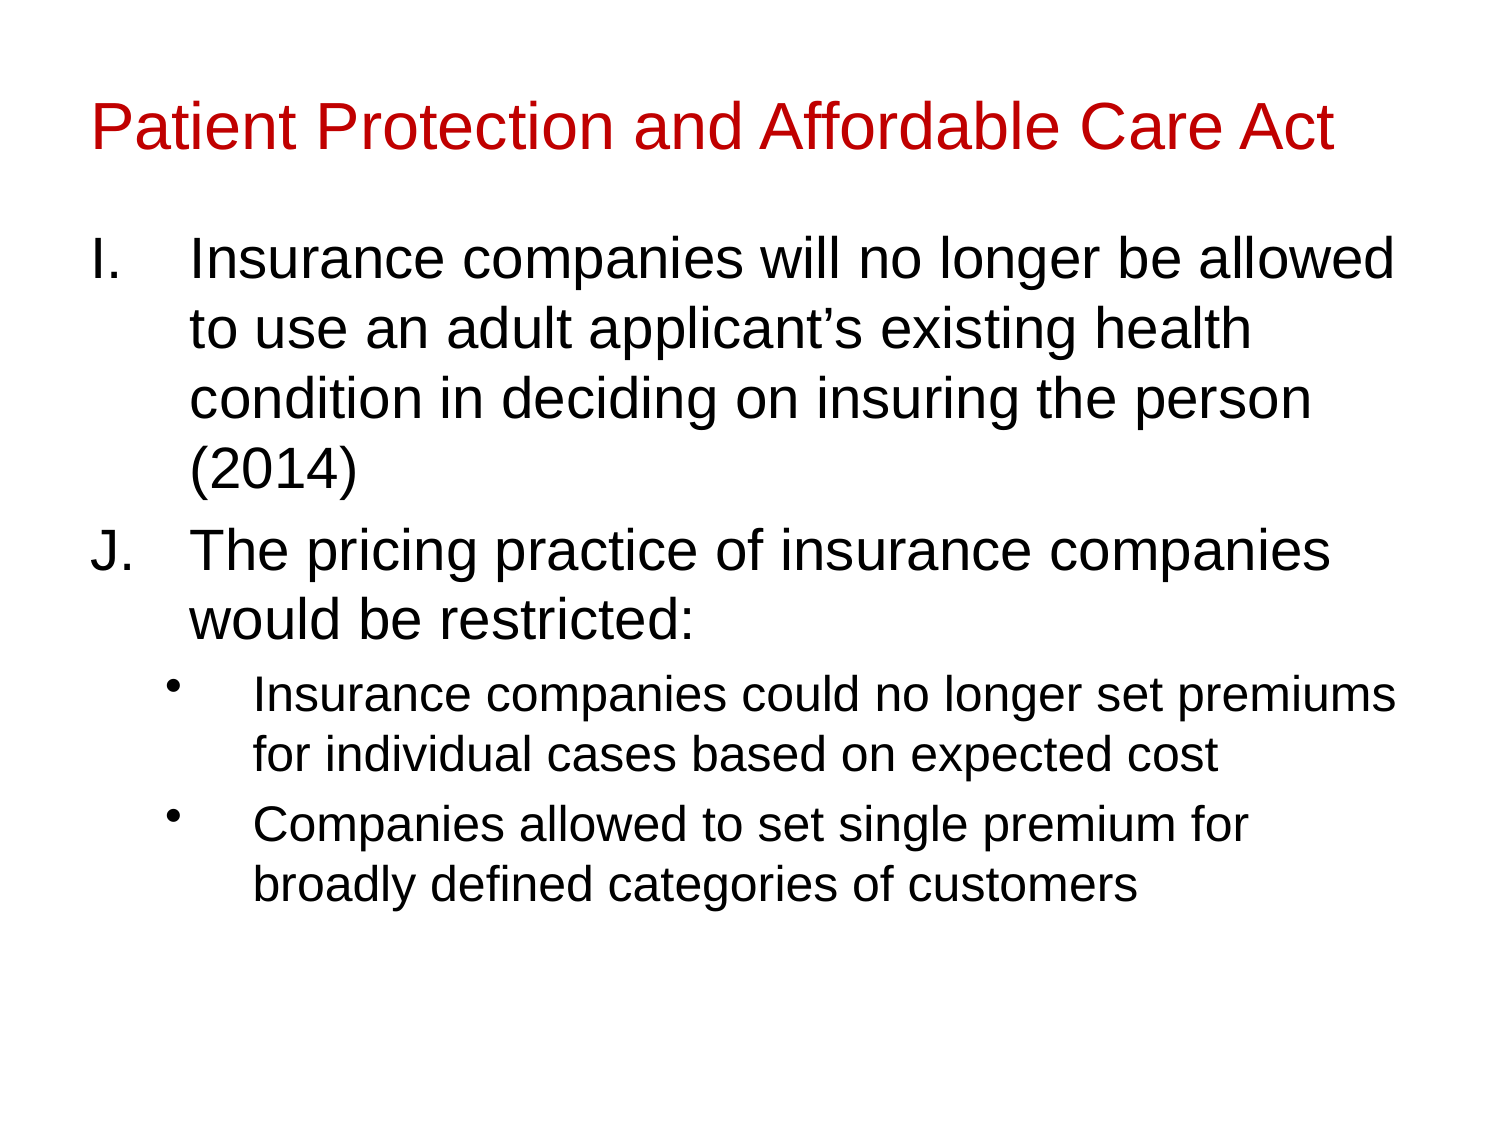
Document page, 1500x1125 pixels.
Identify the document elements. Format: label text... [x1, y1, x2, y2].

list Insurance companies will no longer be allowed to use an adult applicant’s existing health condition in deciding on insuring the person (2014) J. The pricing practice of insurance companies would be restricted: Insurance companies could no longer set premiums for individual cases based on expected cost Companies allowed to set single premium for broadly defined categories of customers [74, 212, 1426, 1006]
title Patient Protection and Affordable Care Act [74, 44, 1426, 201]
